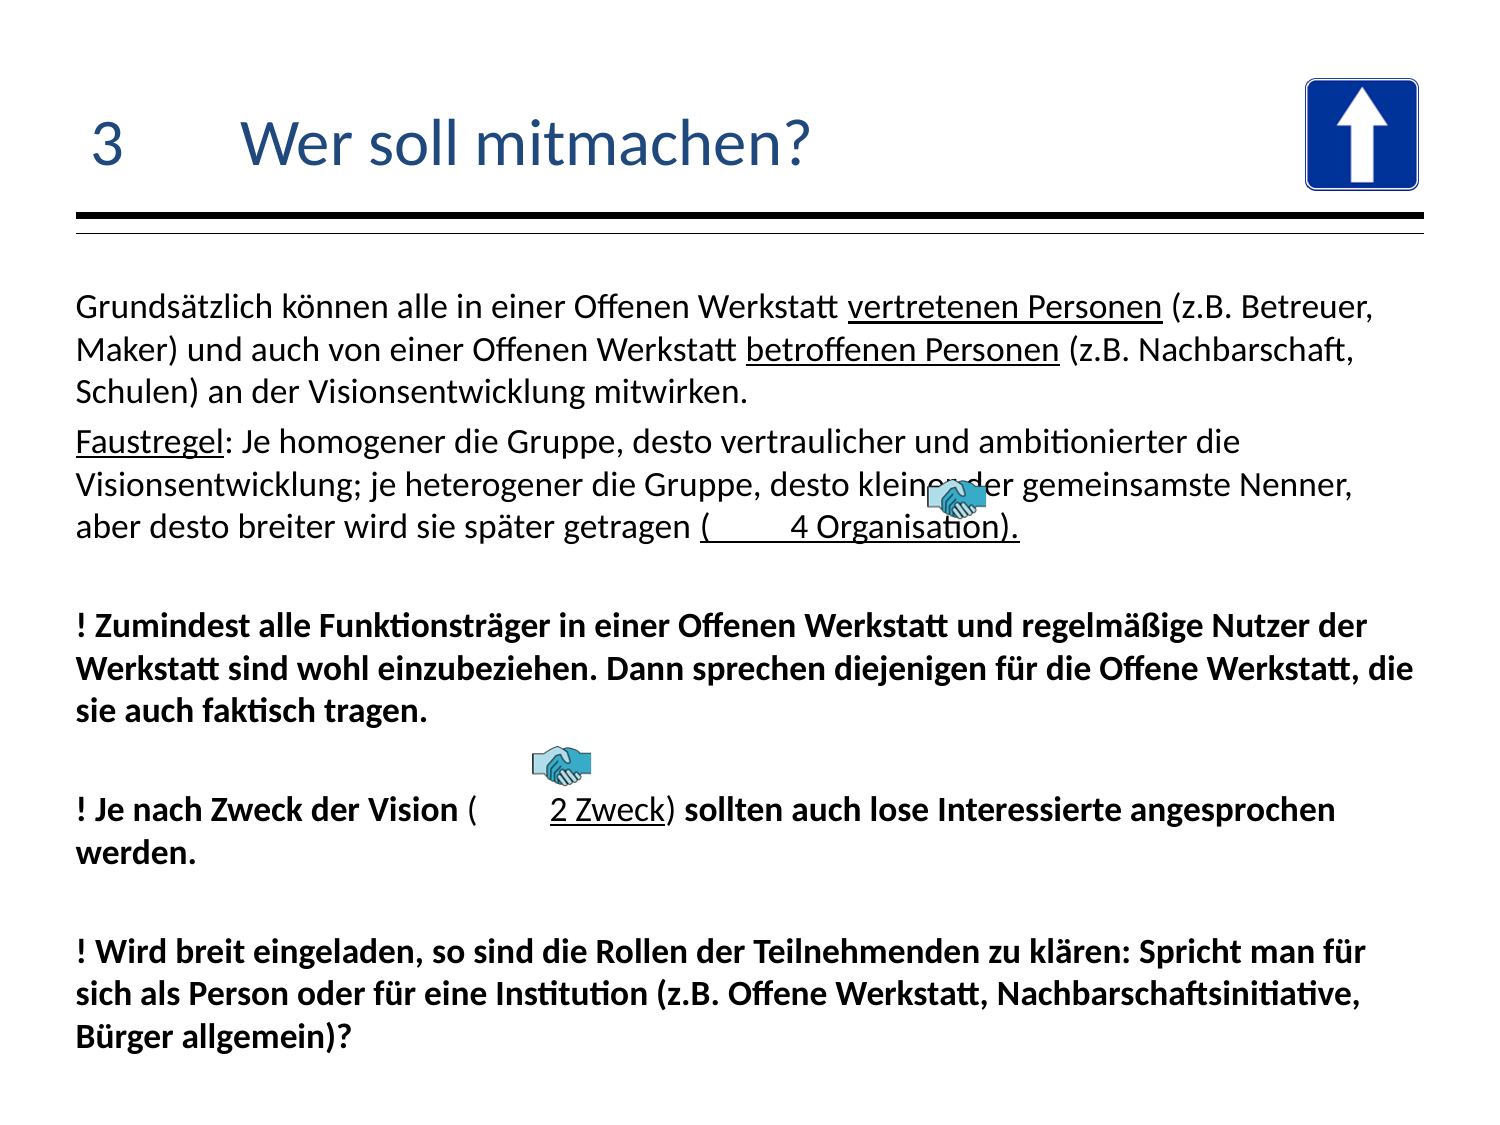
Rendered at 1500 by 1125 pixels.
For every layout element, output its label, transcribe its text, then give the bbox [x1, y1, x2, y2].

picture [1304, 77, 1419, 191]
title 3 Wer soll mitmachen? [75, 45, 1425, 233]
list Grundsätzlich können alle in einer Offenen Werkstatt vertretenen Personen (z.B. Betreuer, Maker) und auch von einer Offenen Werkstatt betroffenen Personen (z.B. Nachbarschaft, Schulen) an der Visionsentwicklung mitwirken. Faustregel: Je homogener die Gruppe, desto vertraulicher und ambitionierter die Visionsentwicklung; je heterogener die Gruppe, desto kleiner der gemeinsamste Nenner, aber desto breiter wird sie später getragen ( 4 Organisation). ! Zumindest alle Funktionsträger in einer Offenen Werkstatt und regelmäßige Nutzer der Werkstatt sind wohl einzubeziehen. Dann sprechen diejenigen für die Offene Werkstatt, die sie auch faktisch tragen. ! Je nach Zweck der Vision ( 2 Zweck) sollten auch lose Interessierte angesprochen werden. ! Wird breit eingeladen, so sind die Rollen der Teilnehmenden zu klären: Spricht man für sich als Person oder für eine Institution (z.B. Offene Werkstatt, Nachbarschaftsinitiative, Bürger allgemein)? [75, 283, 1425, 1059]
picture [926, 479, 987, 521]
picture [532, 746, 593, 788]
